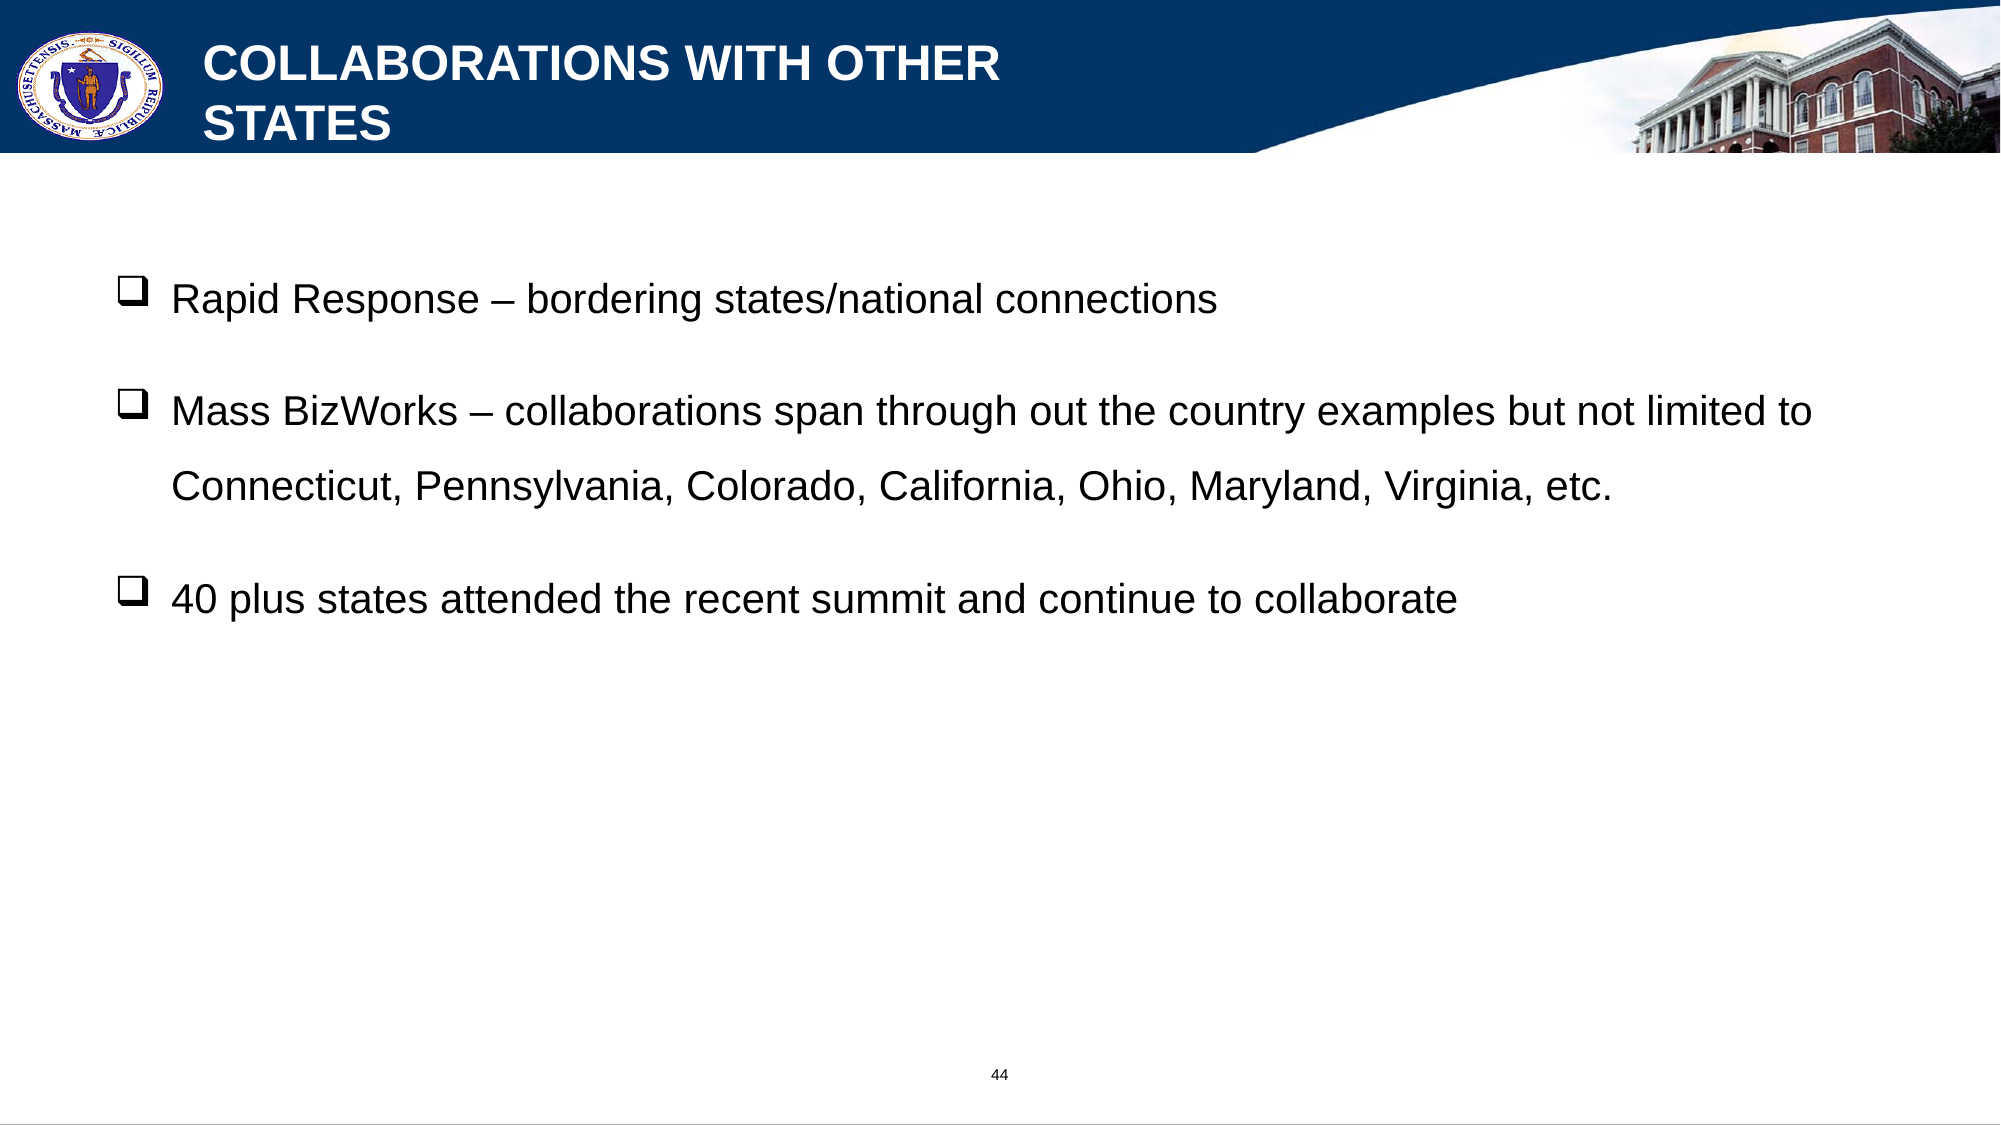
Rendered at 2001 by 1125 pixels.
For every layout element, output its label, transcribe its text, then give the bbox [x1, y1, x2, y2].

picture [0, 0, 2001, 153]
title Collaborations With Other States [187, 43, 1201, 138]
text_box Rapid Response – bordering states/national connections Mass BizWorks – collaborations span through out the country examples but not limited to Connecticut, Pennsylvania, Colorado, California, Ohio, Maryland, Virginia, etc. 40 plus states attended the recent summit and continue to collaborate [99, 239, 1900, 663]
